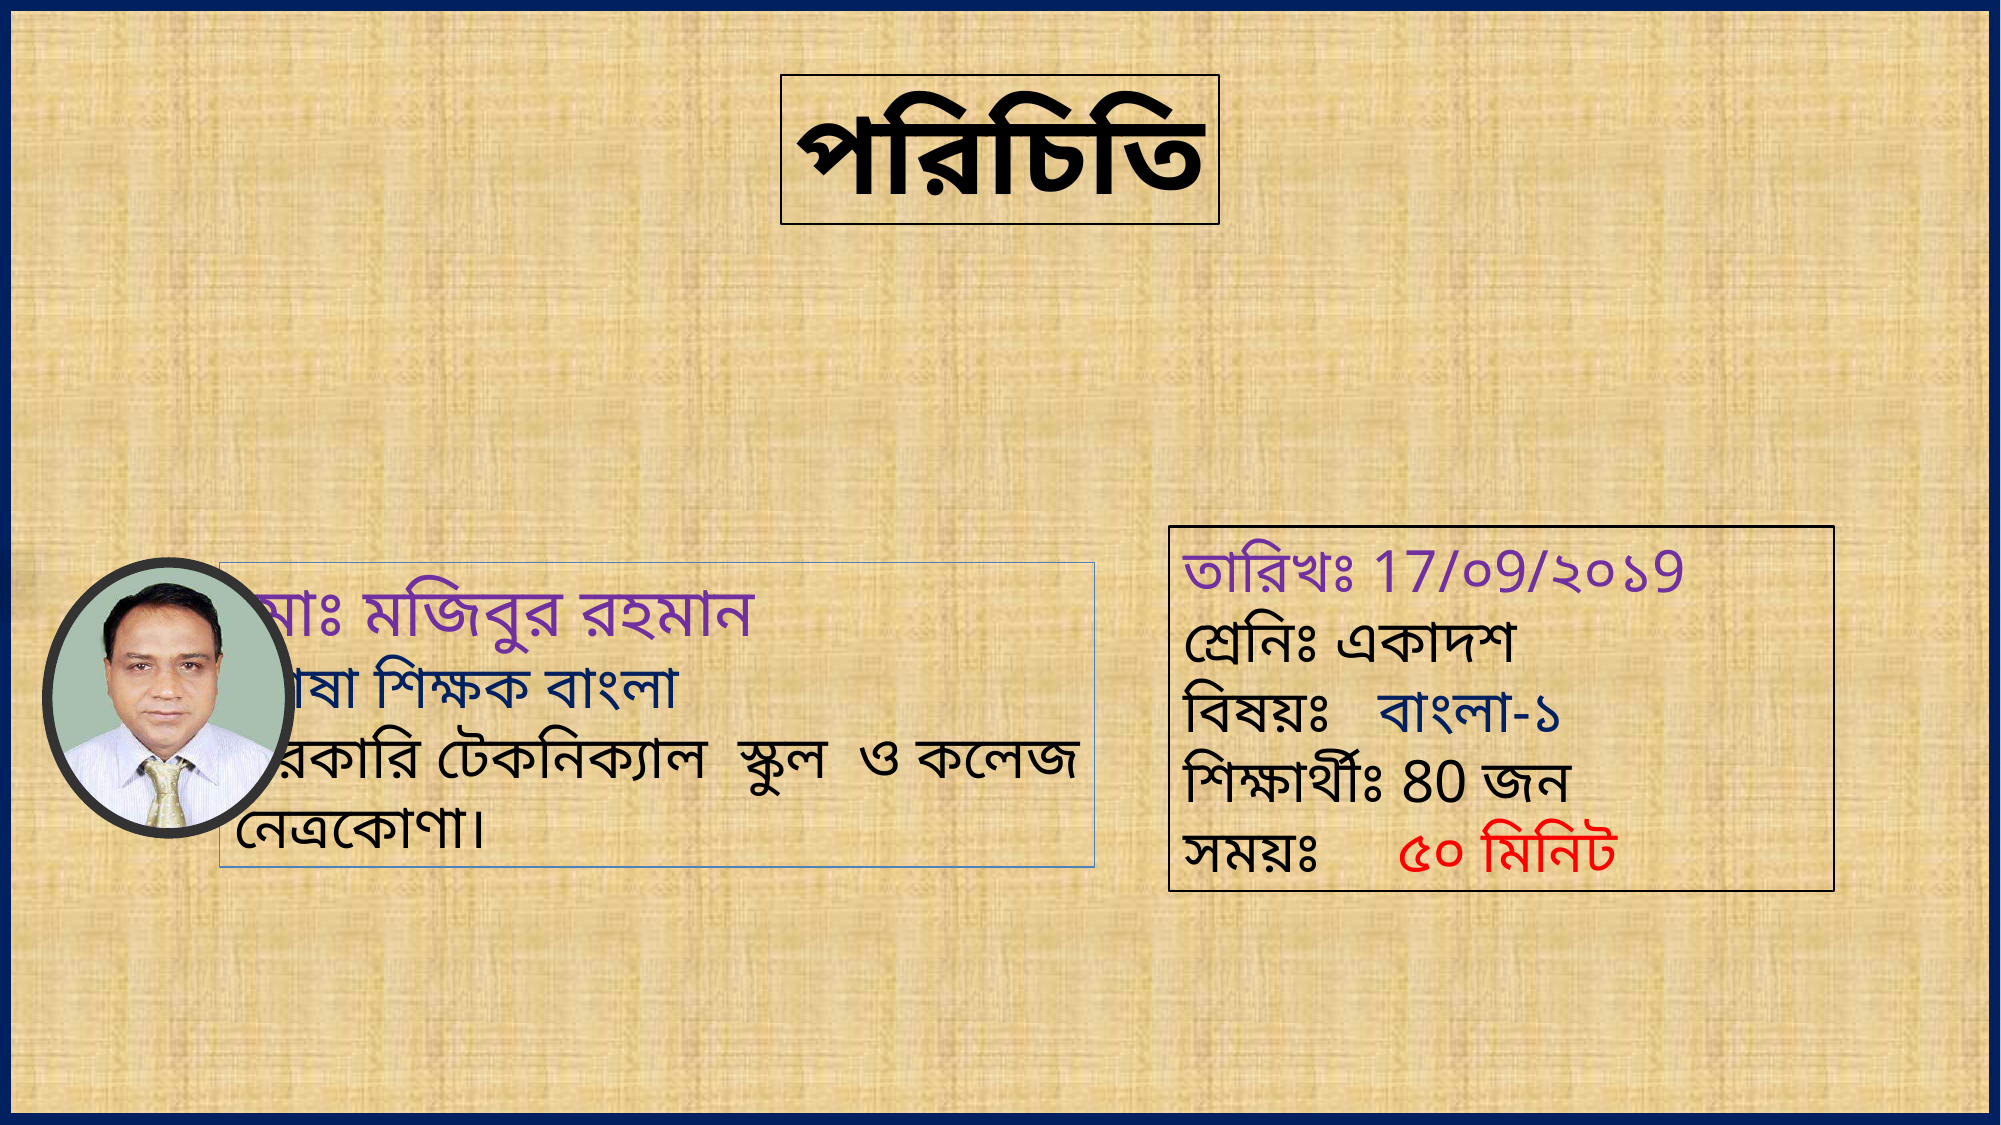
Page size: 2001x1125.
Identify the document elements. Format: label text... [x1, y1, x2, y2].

text_box পরিচিতি [781, 74, 1219, 225]
text_box মোঃ মজিবুর রহমান ভাষা শিক্ষক বাংলা সরকারি টেকনিক্যাল স্কুল ও কলেজ নেত্রকোণা। [219, 562, 1095, 868]
text_box তারিখঃ 17/০9/২০১9 শ্রেনিঃ একাদশ বিষয়ঃ বাংলা-১ শিক্ষার্থীঃ 80 জন সময়ঃ ৫০ মিনিট [1168, 526, 1835, 892]
picture [11, 11, 1989, 1113]
